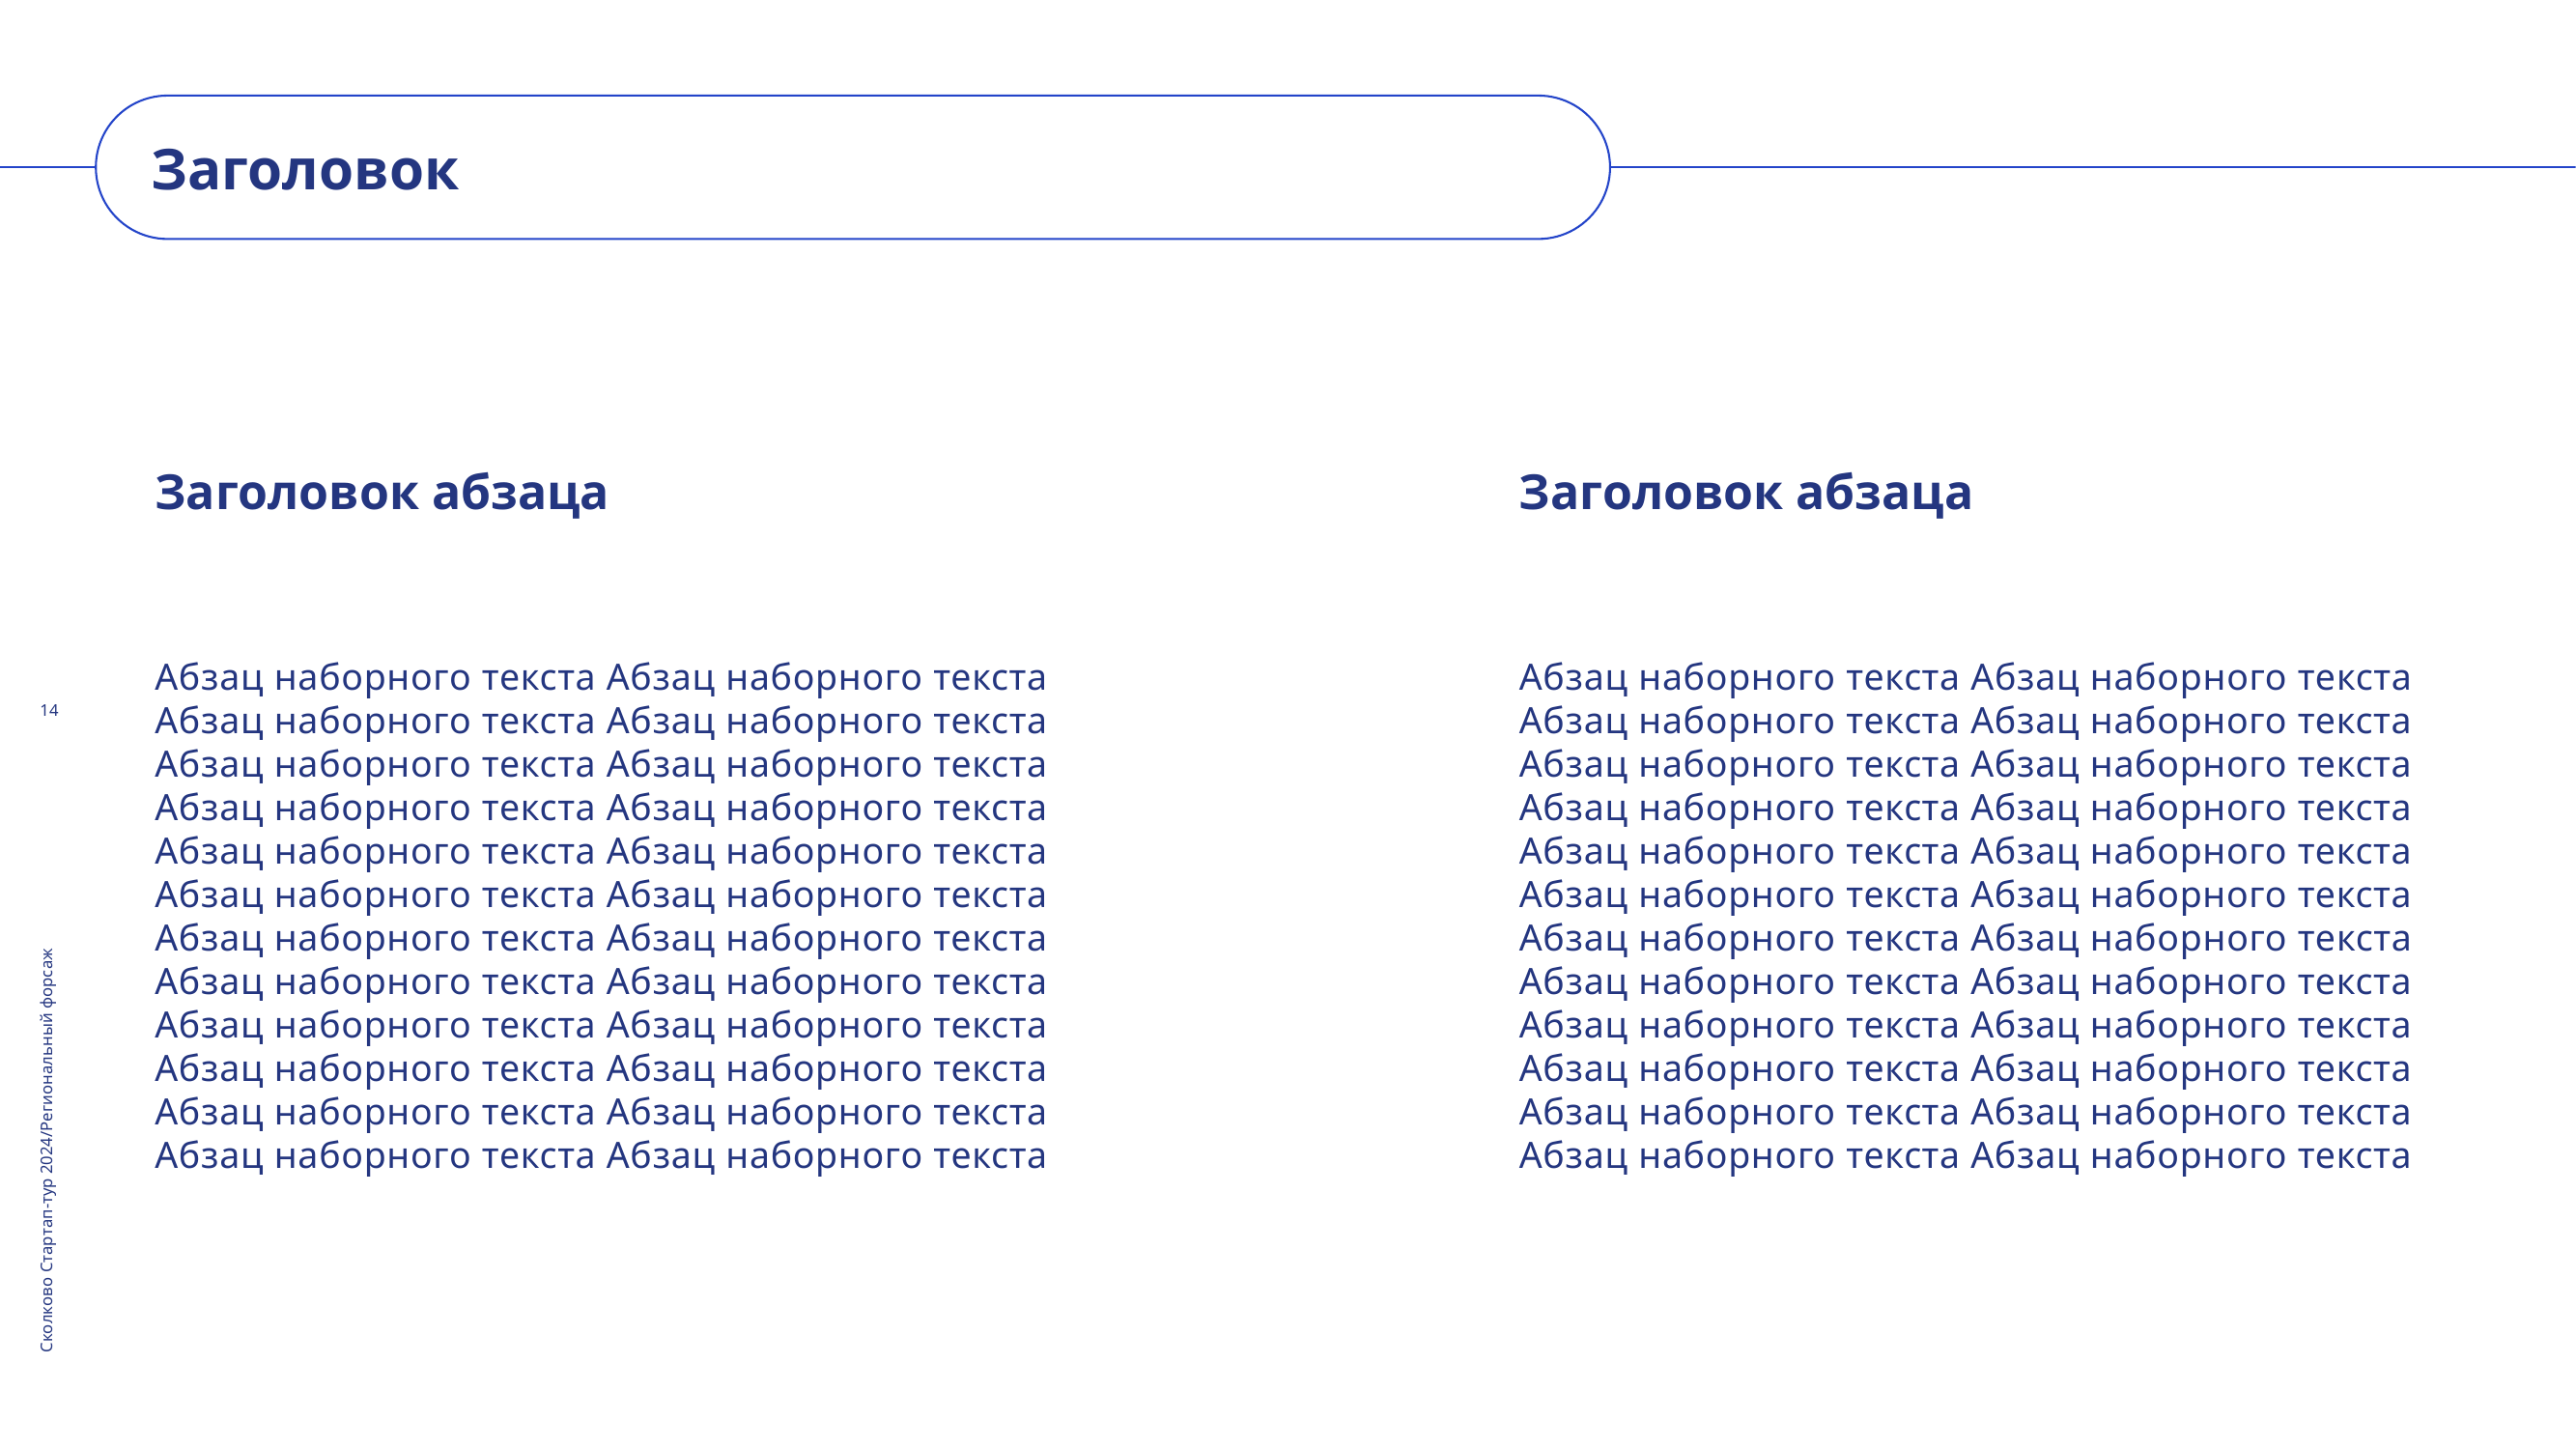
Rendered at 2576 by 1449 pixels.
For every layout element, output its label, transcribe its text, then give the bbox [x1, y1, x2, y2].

text_box Абзац наборного текста Абзац наборного текста Абзац наборного текста Абзац наборного текста Абзац наборного текста Абзац наборного текста Абзац наборного текста Абзац наборного текста Абзац наборного текста Абзац наборного текста Абзац наборного текста Абзац наборного текста Абзац наборного текста Абзац наборного текста Абзац наборного текста Абзац наборного текста Абзац наборного текста Абзац наборного текста Абзац наборного текста Абзац наборного текста Абзац наборного текста Абзац наборного текста Абзац наборного текста Абзац наборного текста [153, 651, 1119, 1177]
slide_number 14 [12, 700, 81, 721]
text_box Заголовок абзаца [153, 458, 1119, 519]
text_box Заголовок абзаца [1516, 458, 2483, 519]
footer Сколково Стартап-тур 2024/Региональный форсаж [36, 881, 56, 1353]
text_box Абзац наборного текста Абзац наборного текста Абзац наборного текста Абзац наборного текста Абзац наборного текста Абзац наборного текста Абзац наборного текста Абзац наборного текста Абзац наборного текста Абзац наборного текста Абзац наборного текста Абзац наборного текста Абзац наборного текста Абзац наборного текста Абзац наборного текста Абзац наборного текста Абзац наборного текста Абзац наборного текста Абзац наборного текста Абзац наборного текста Абзац наборного текста Абзац наборного текста Абзац наборного текста Абзац наборного текста [1516, 651, 2483, 1177]
text_box Заголовок [94, 93, 1613, 242]
